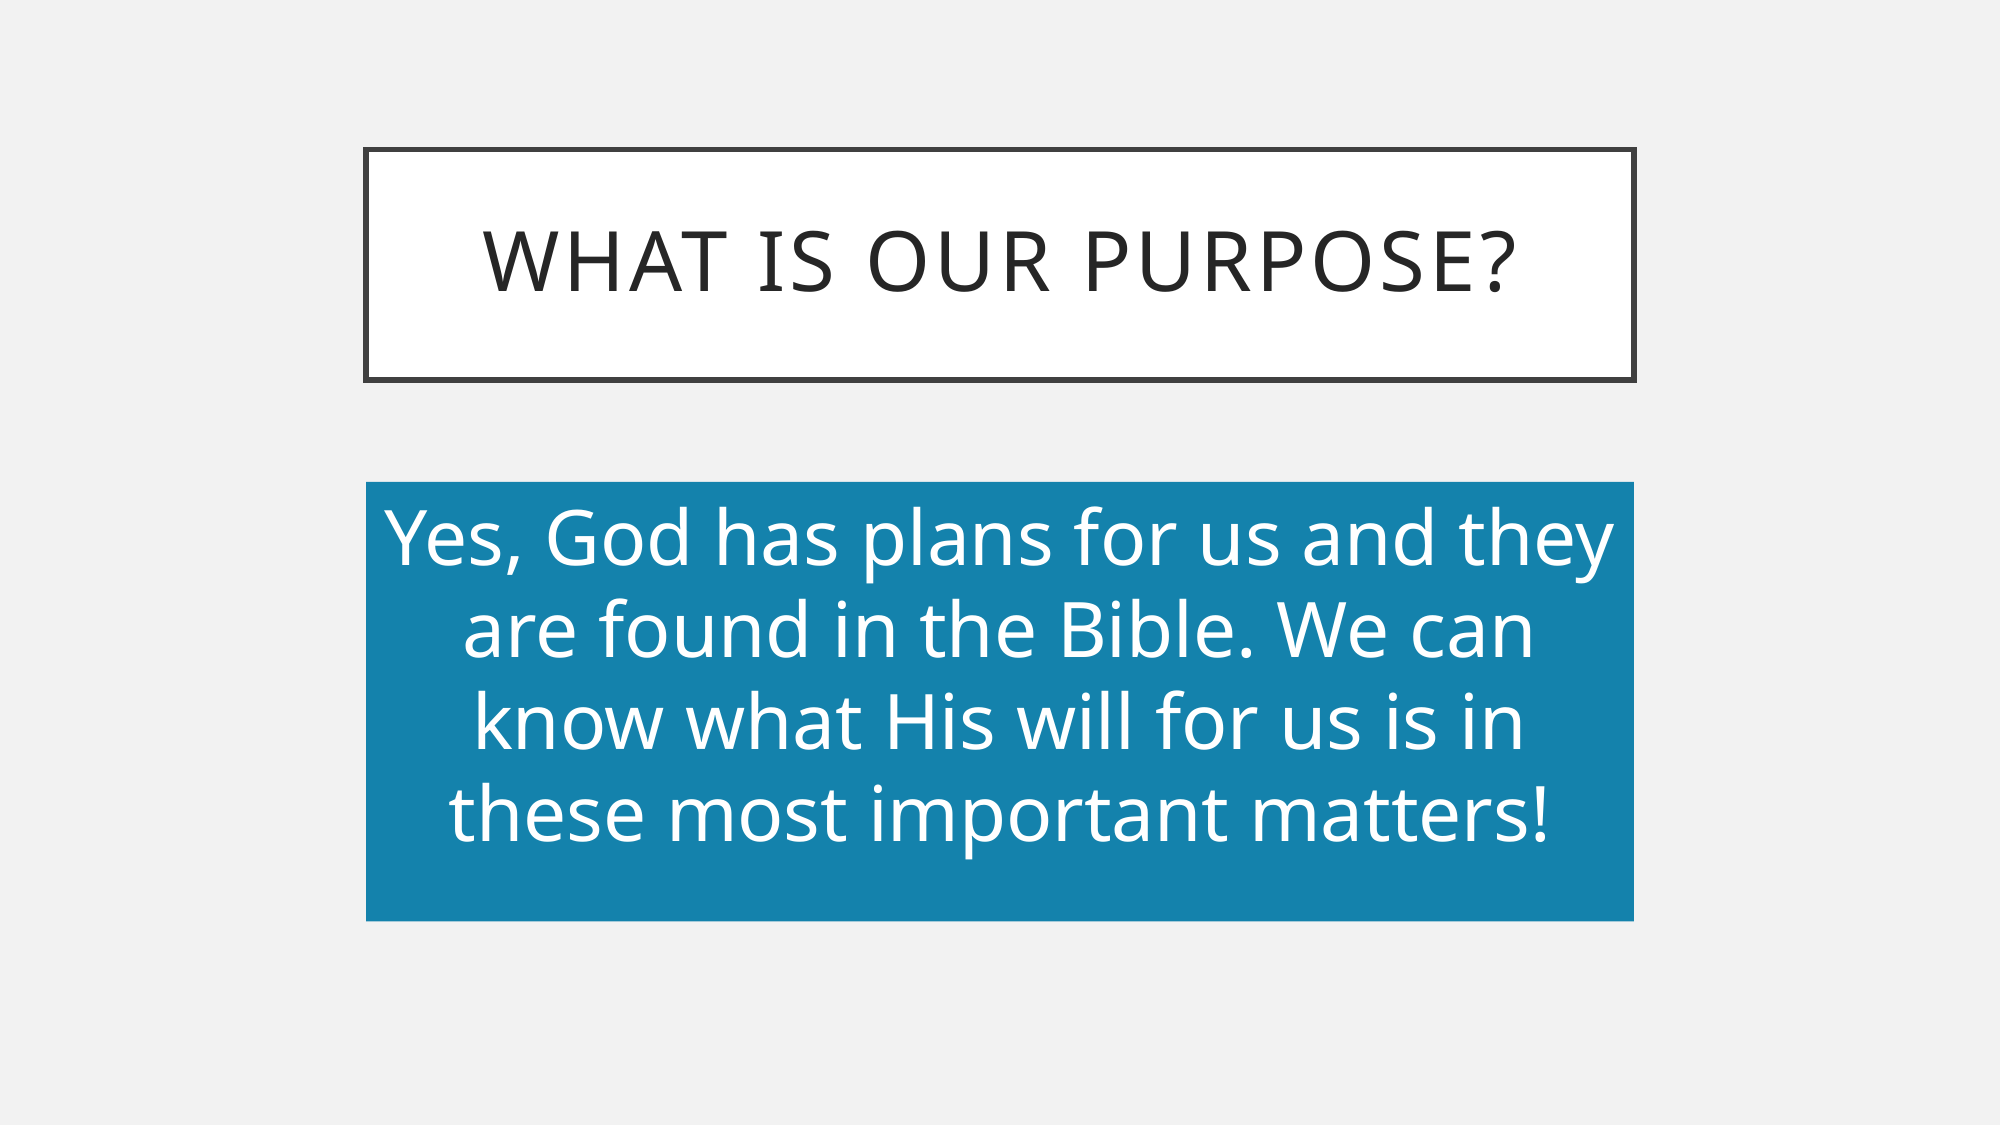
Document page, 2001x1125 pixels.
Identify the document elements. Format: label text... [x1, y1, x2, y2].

list Yes, God has plans for us and they are found in the Bible. We can know what His will for us is in these most important matters! [366, 481, 1634, 922]
title What is our purpose? [363, 147, 1637, 383]
